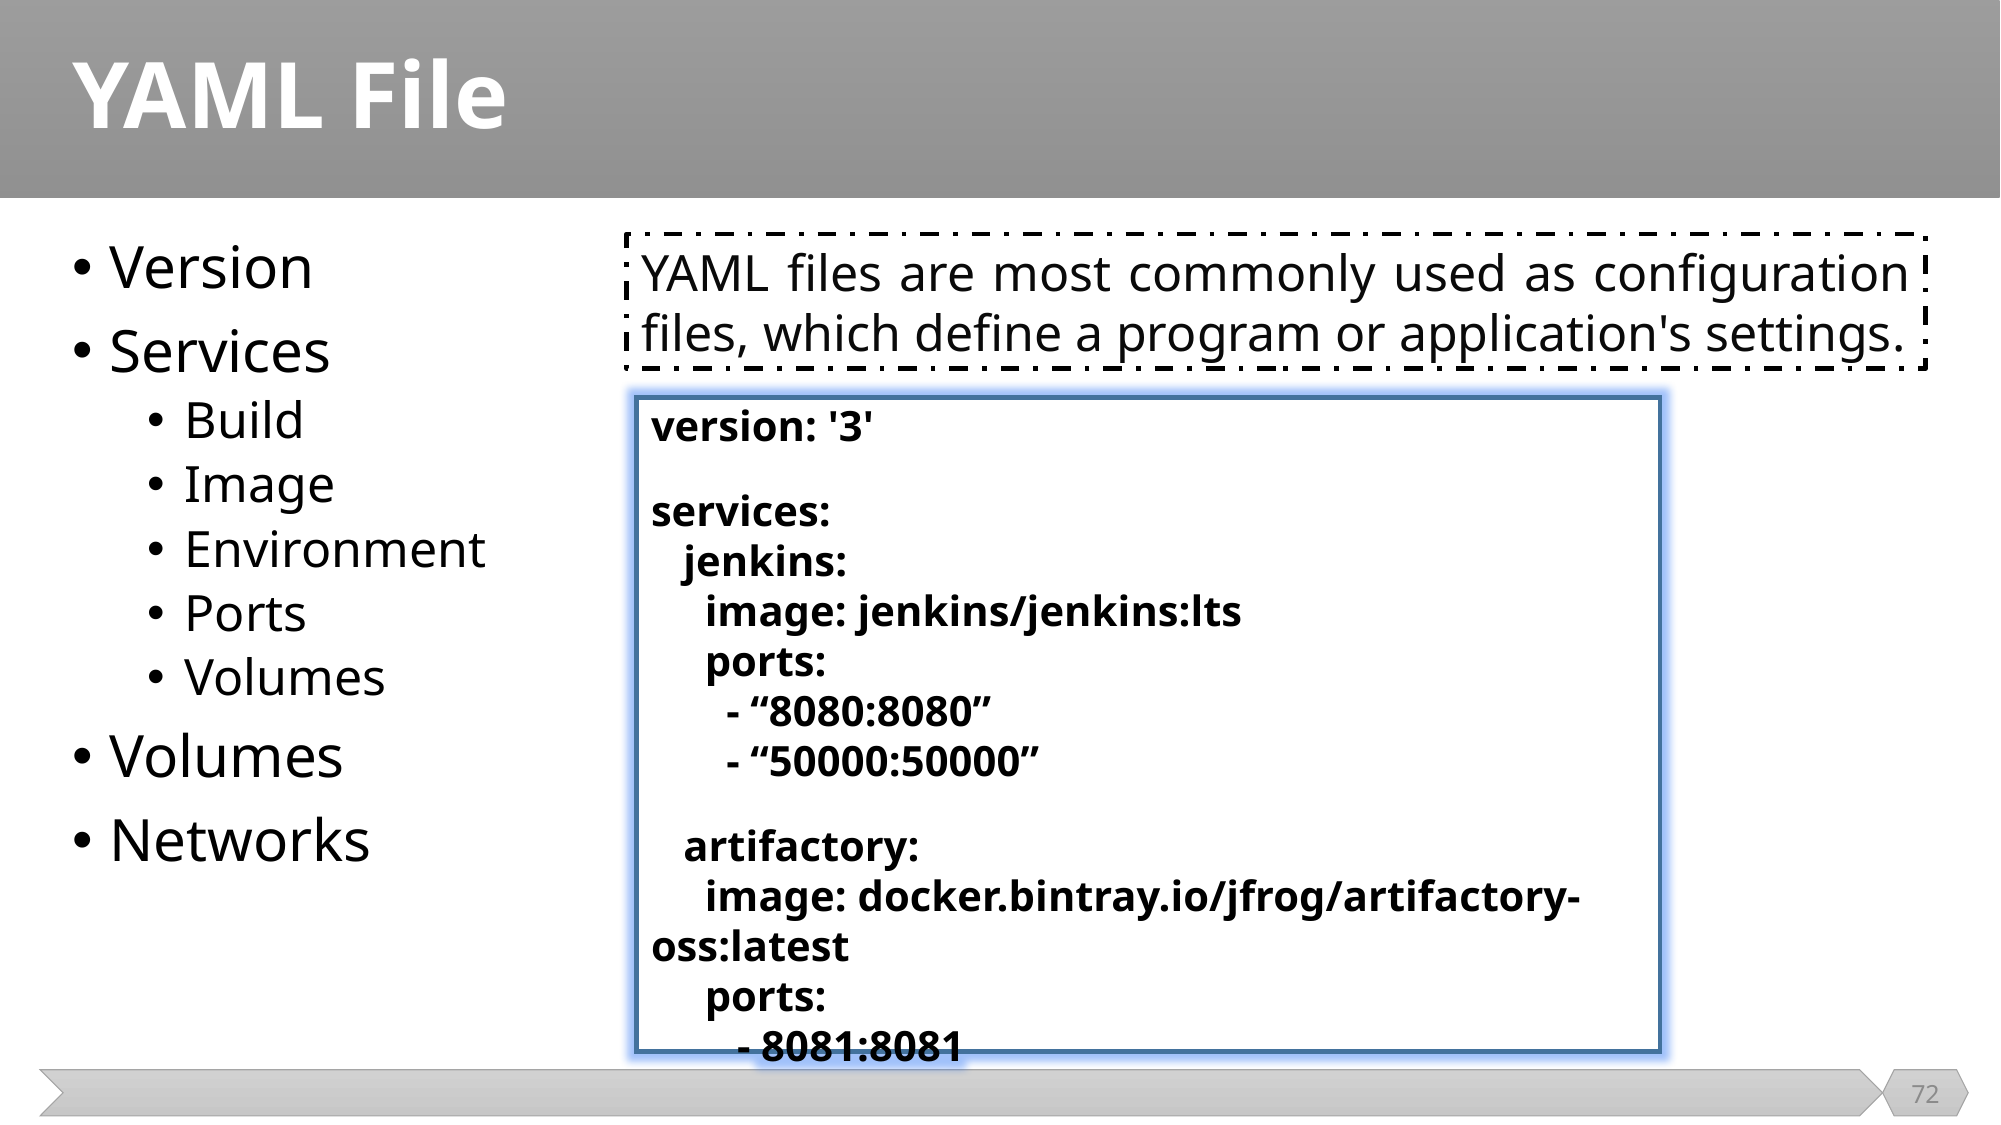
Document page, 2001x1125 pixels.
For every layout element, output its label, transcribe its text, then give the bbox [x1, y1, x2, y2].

title YAML File [56, 0, 1969, 199]
text_box YAML files are most commonly used as configuration files, which define a program or application's settings. [626, 233, 1926, 369]
list Version Services Build Image Environment Ports Volumes Volumes Networks [56, 230, 1969, 1010]
slide_number 72 [1882, 1065, 1969, 1125]
text_box version: '3' services: jenkins: image: jenkins/jenkins:lts ports: - “8080:8080” - “50000:50000” artifactory: image: docker.bintray.io/jfrog/artifactory-oss:latest ports: - 8081:8081 [635, 397, 1661, 1053]
